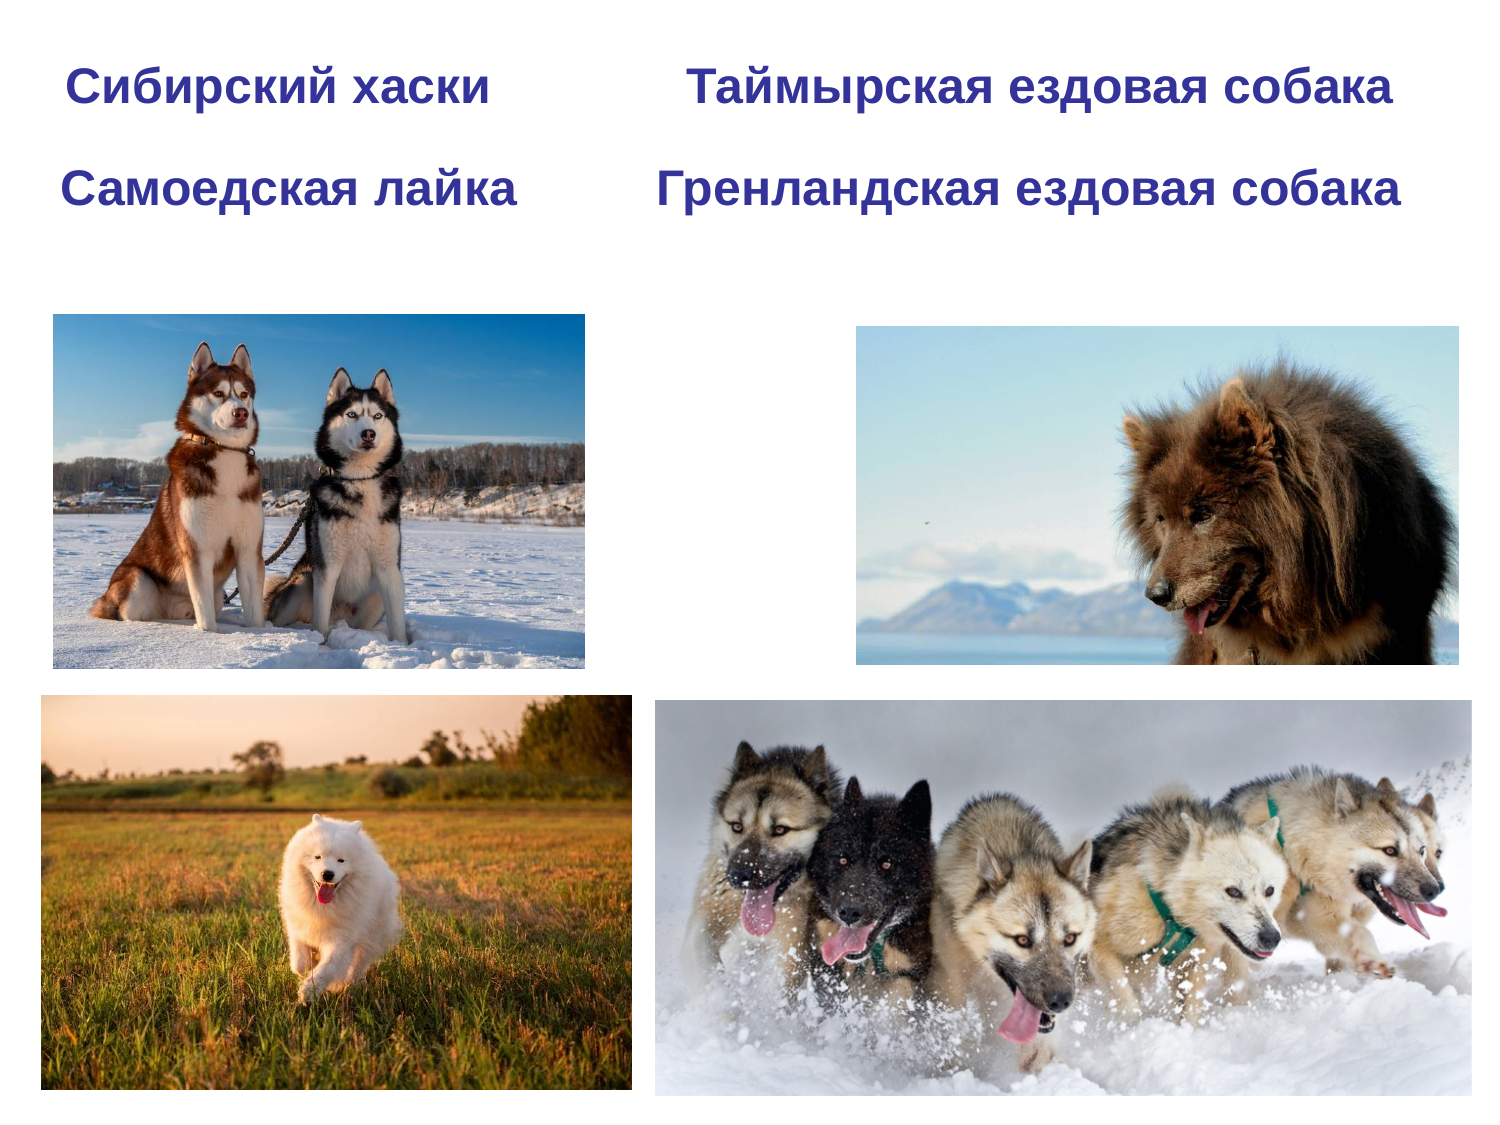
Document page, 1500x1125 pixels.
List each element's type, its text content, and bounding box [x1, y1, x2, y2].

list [52, 314, 585, 670]
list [655, 700, 1472, 1096]
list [40, 694, 632, 1090]
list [855, 326, 1459, 666]
title Сибирский хаски Таймырская ездовая собака Самоедская лайка Гренландская ездовая собака [29, 44, 1460, 233]
